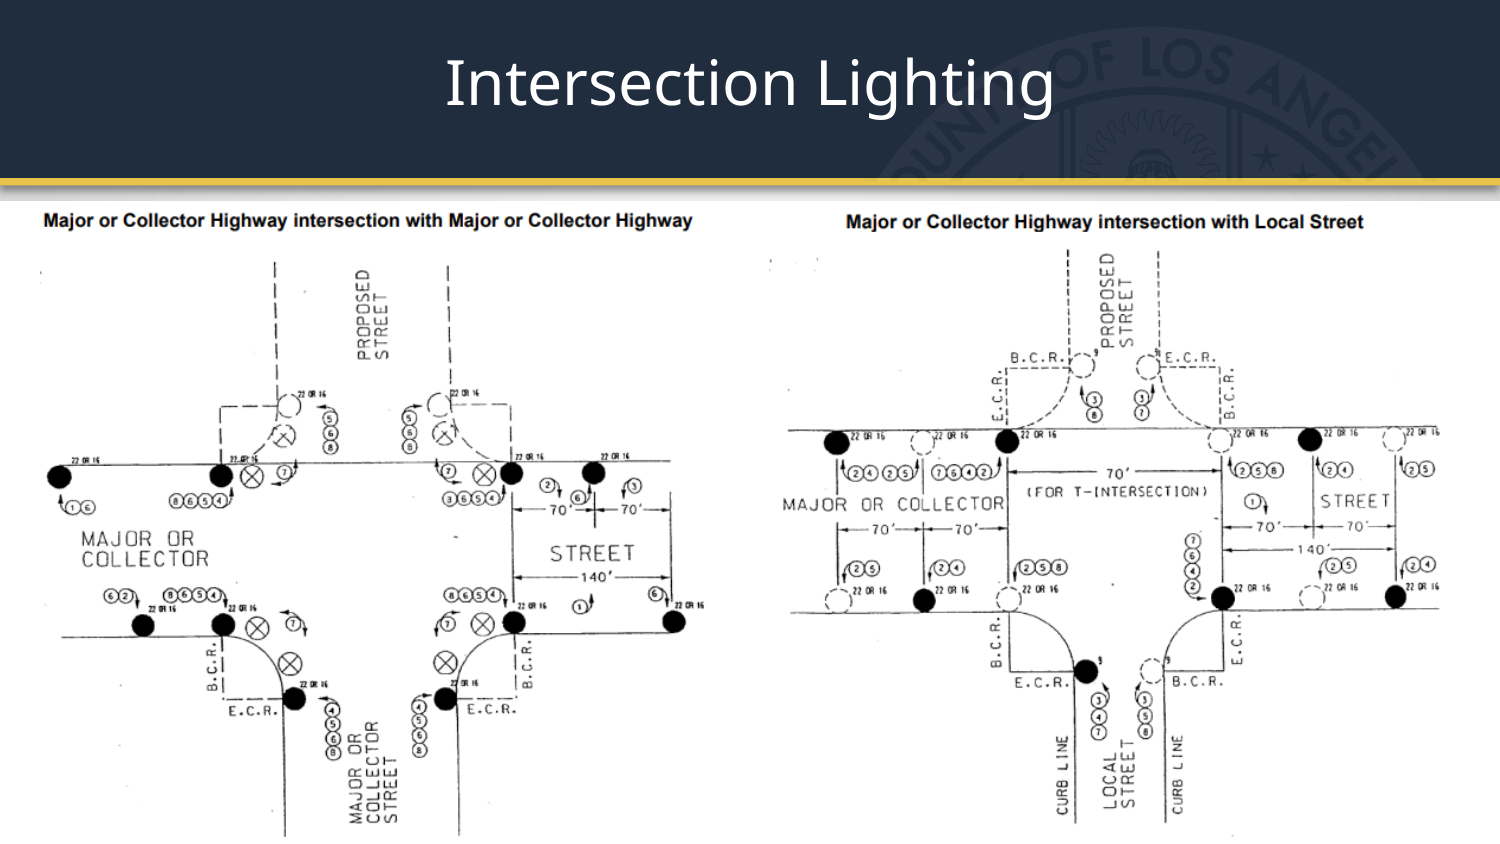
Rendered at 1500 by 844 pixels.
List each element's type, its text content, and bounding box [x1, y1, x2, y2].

picture [0, 201, 1500, 844]
text_box Intersection Lighting [242, 43, 1278, 169]
